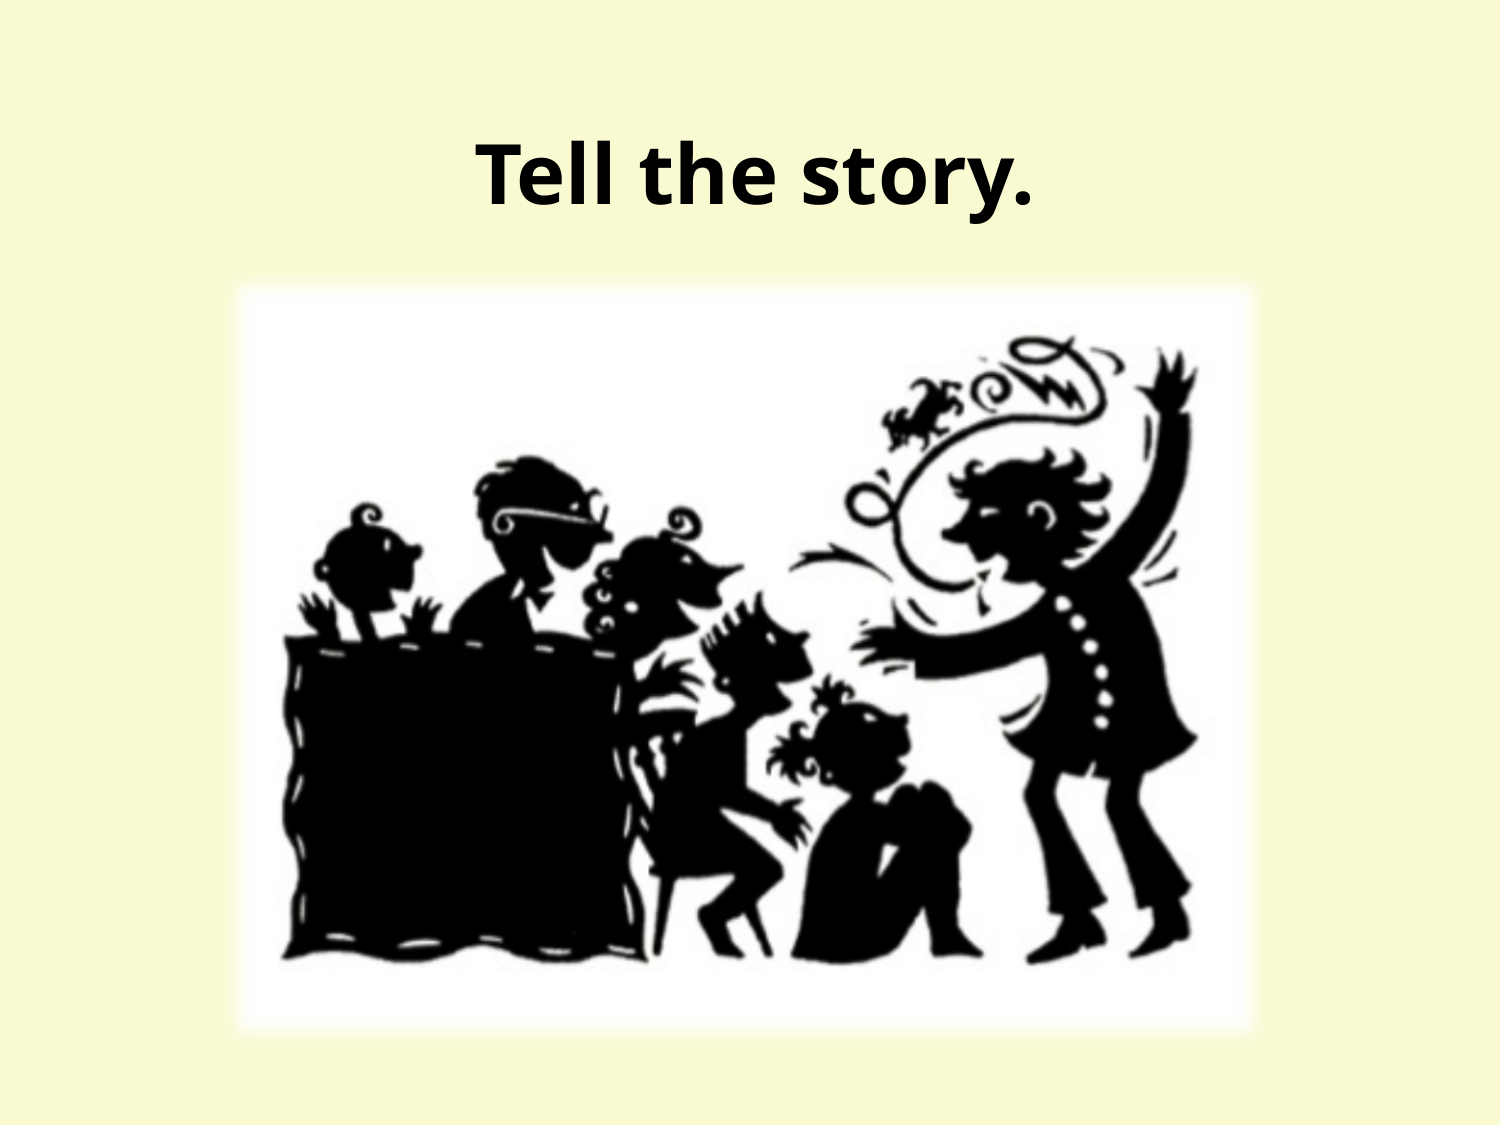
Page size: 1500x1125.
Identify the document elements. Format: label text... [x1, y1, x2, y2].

picture [0, 0, 1500, 1125]
text_box Tell the story. [459, 113, 1051, 229]
